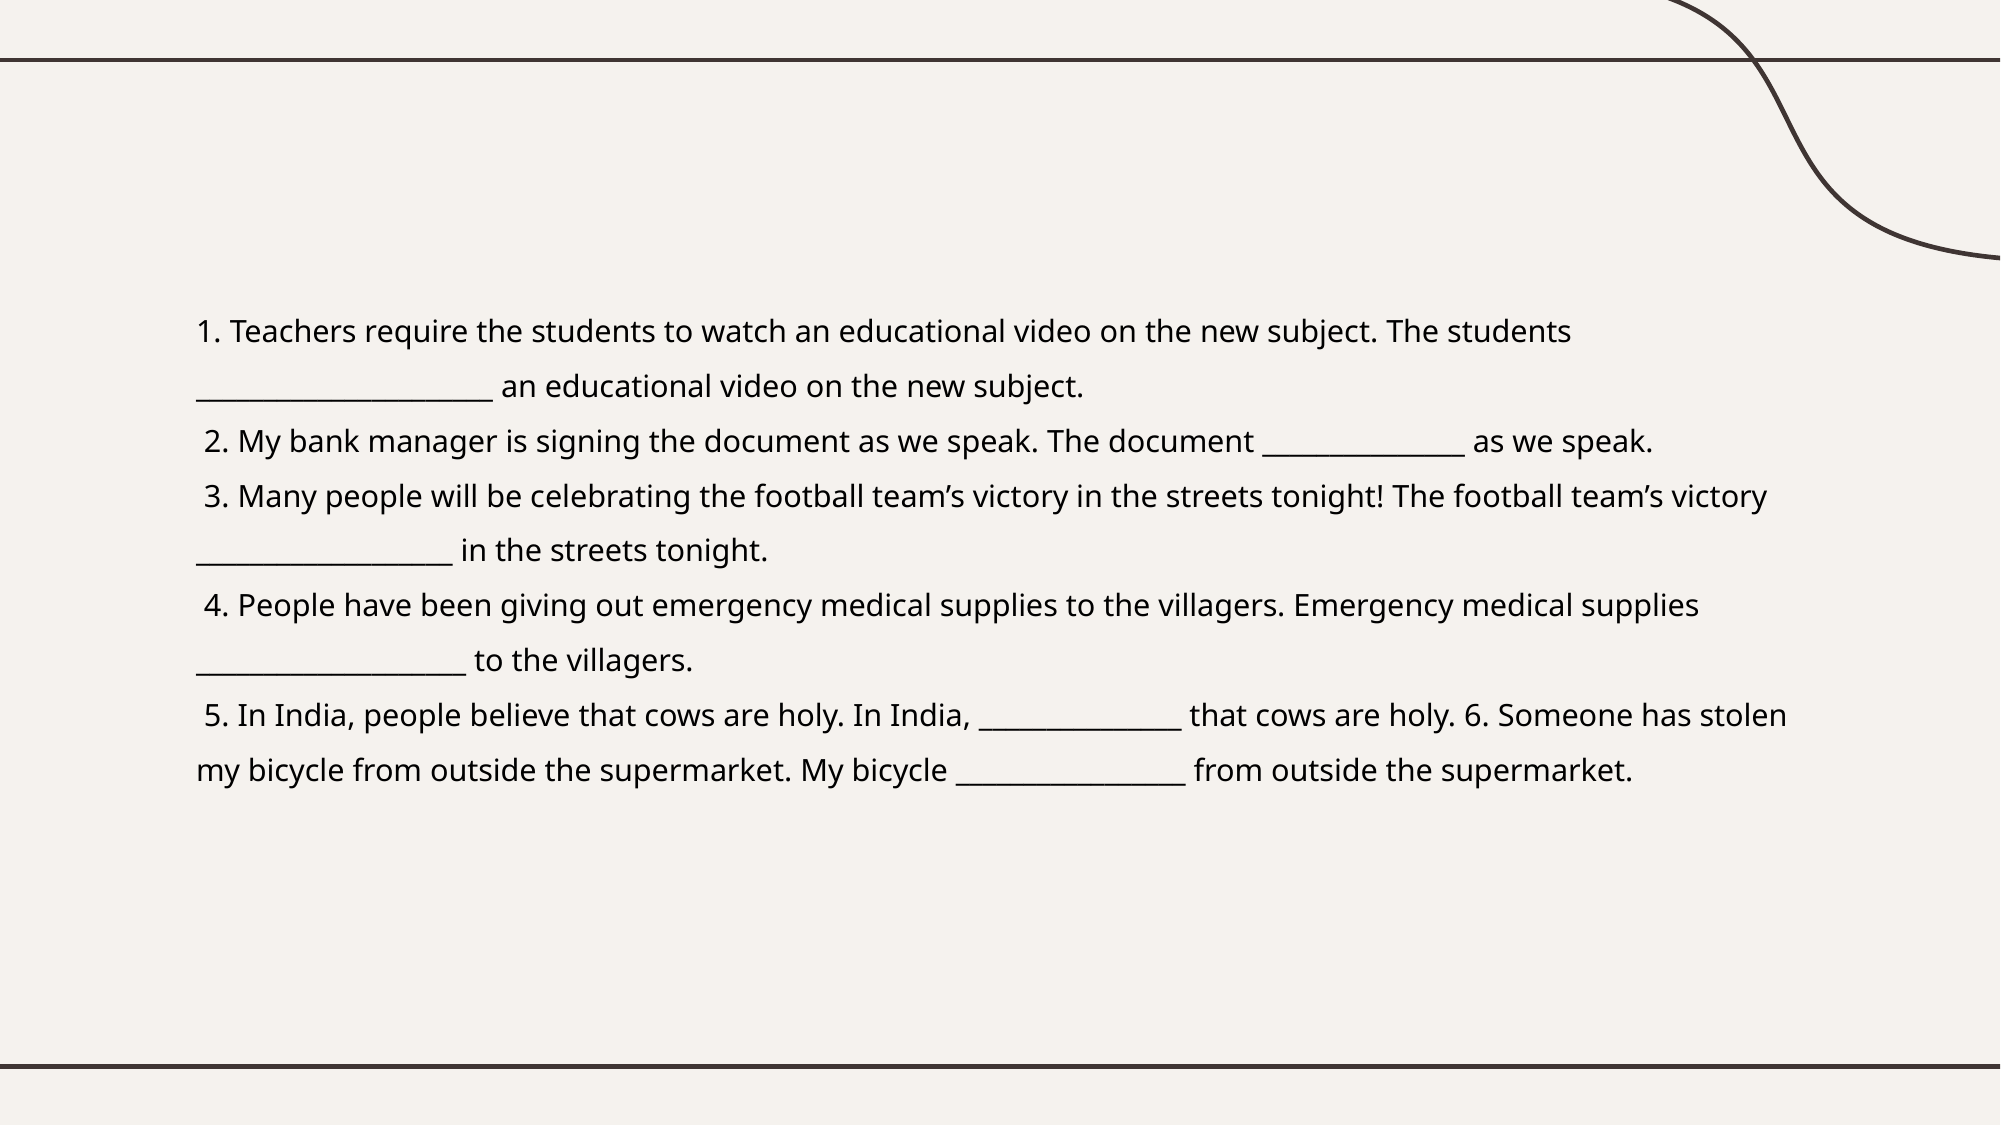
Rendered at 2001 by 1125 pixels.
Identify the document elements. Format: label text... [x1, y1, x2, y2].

list 1. Teachers require the students to watch an educational video on the new subject. The students ______________________ an educational video on the new subject. 2. My bank manager is signing the document as we speak. The document _______________ as we speak. 3. Many people will be celebrating the football team’s victory in the streets tonight! The football team’s victory ___________________ in the streets tonight. 4. People have been giving out emergency medical supplies to the villagers. Emergency medical supplies ____________________ to the villagers. 5. In India, people believe that cows are holy. In India, _______________ that cows are holy. 6. Someone has stolen my bicycle from outside the supermarket. My bicycle _________________ from outside the supermarket. [156, 278, 1844, 1000]
